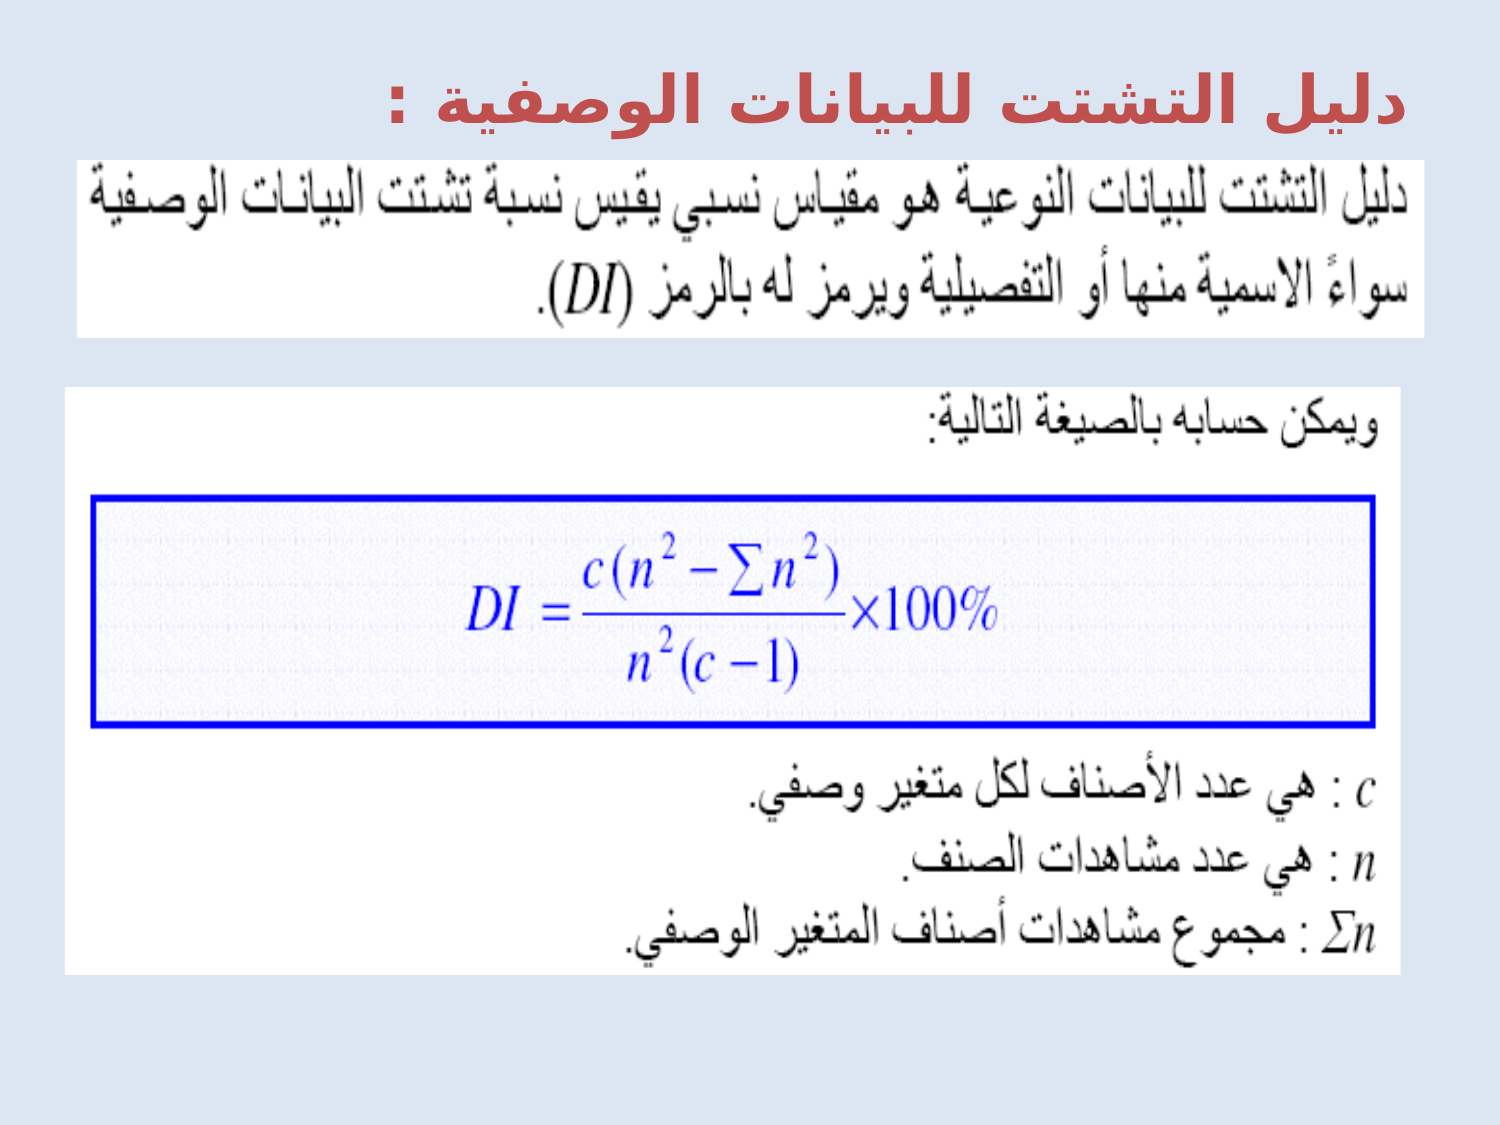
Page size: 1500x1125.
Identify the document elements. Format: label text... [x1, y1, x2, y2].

title دليل التشتت للبيانات الوصفية : [75, 45, 1425, 149]
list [64, 387, 1401, 976]
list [76, 160, 1425, 339]
